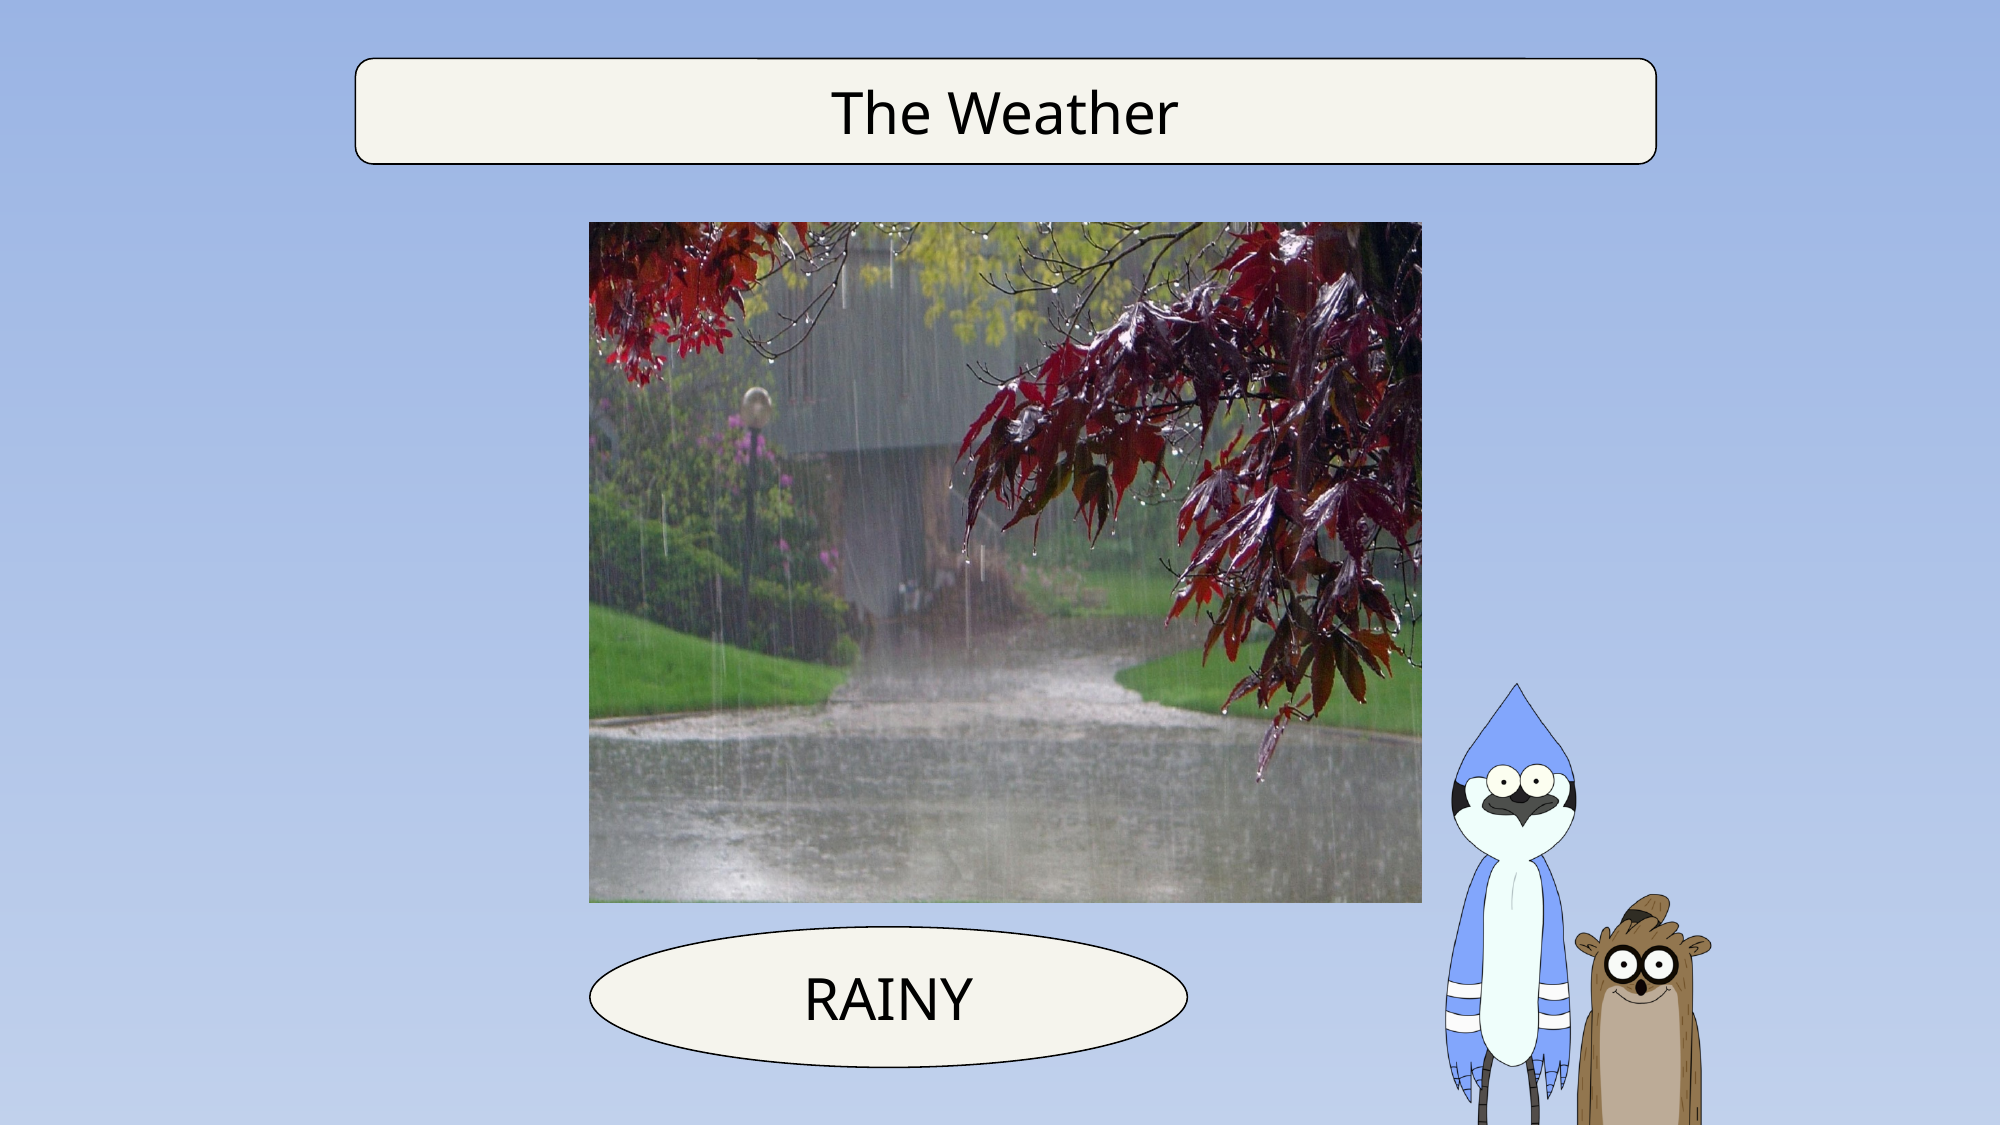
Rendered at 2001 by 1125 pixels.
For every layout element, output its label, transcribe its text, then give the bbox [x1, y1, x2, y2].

text_box The Weather [355, 58, 1657, 164]
picture [589, 222, 1423, 903]
text_box RAINY [589, 926, 1188, 1068]
picture [1425, 679, 1751, 1125]
